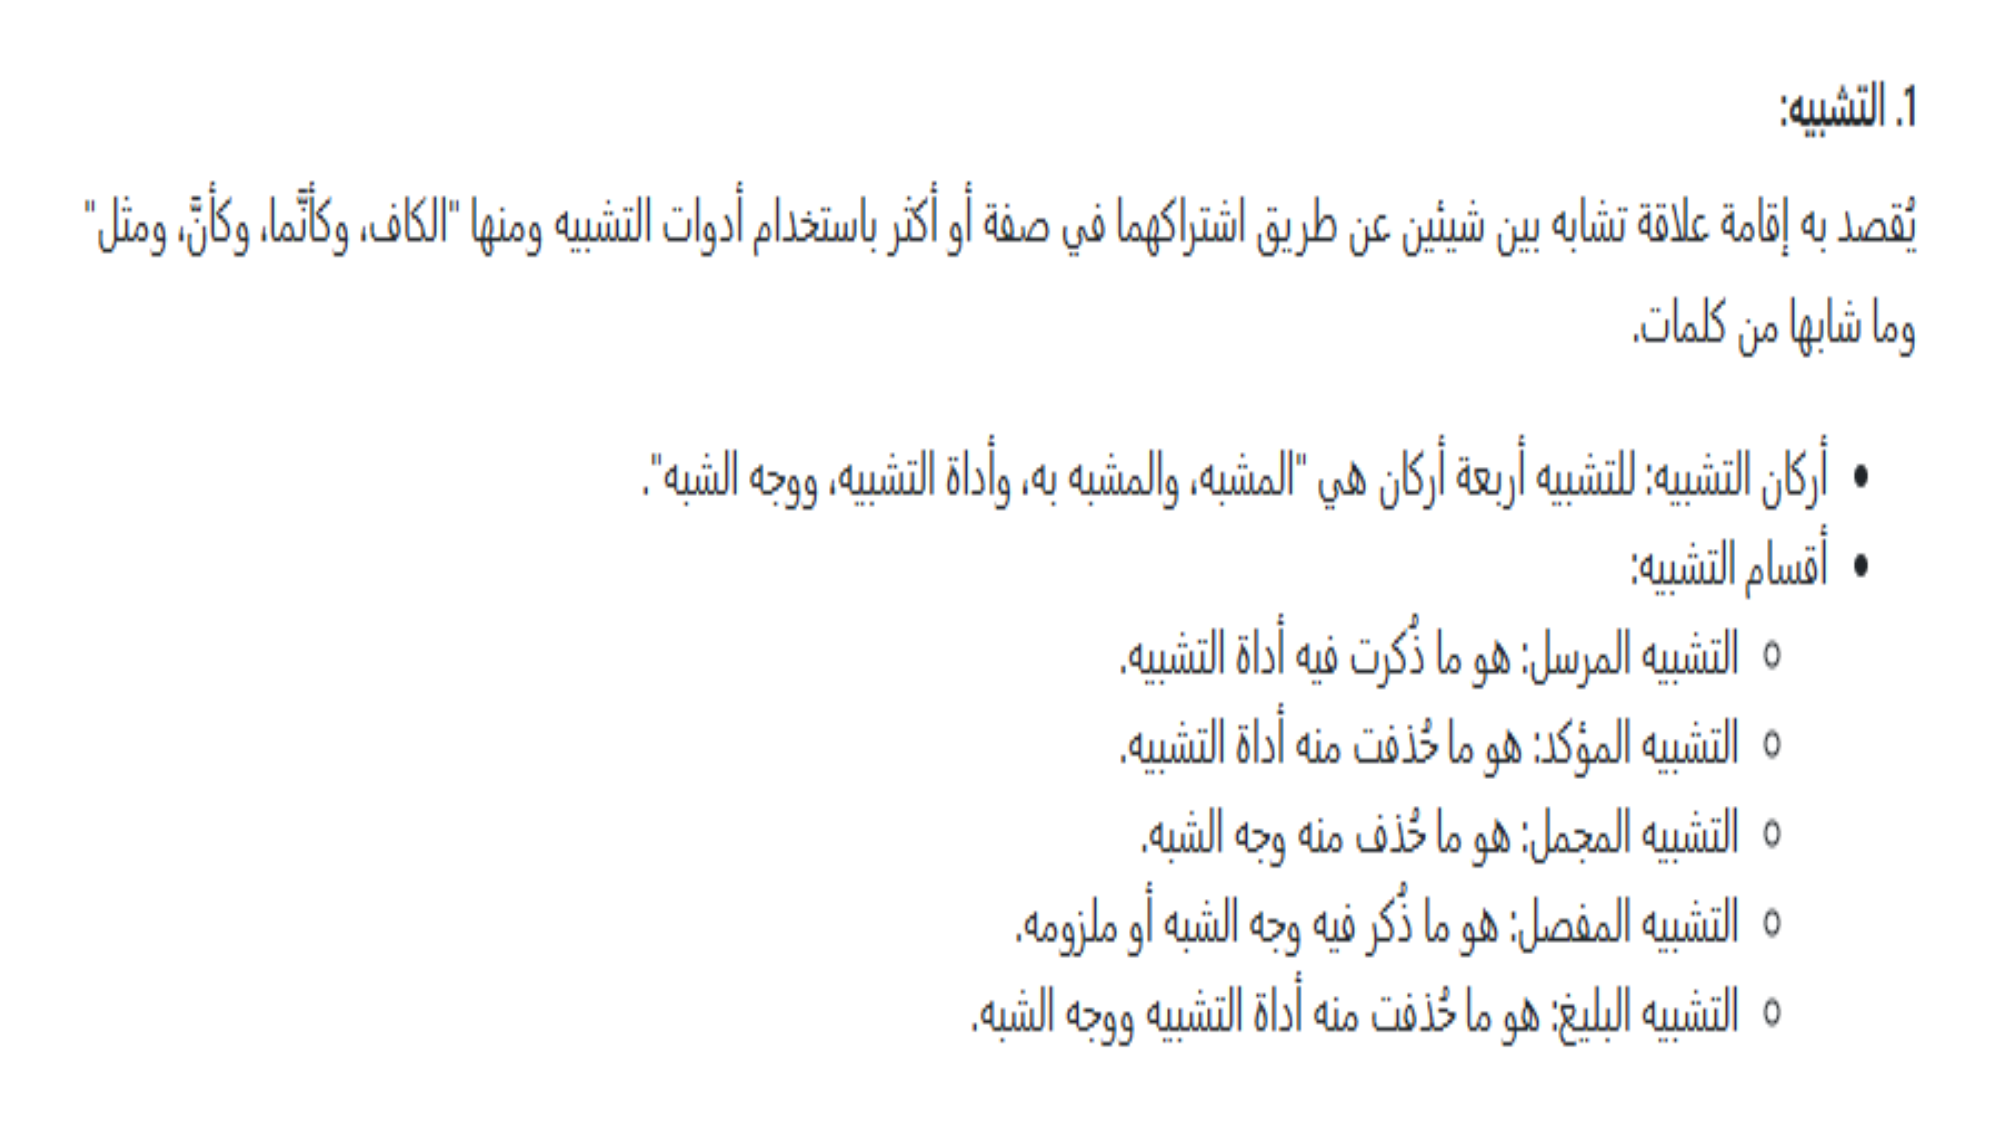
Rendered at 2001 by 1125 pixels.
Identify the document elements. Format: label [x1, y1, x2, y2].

picture [68, 33, 1955, 1103]
